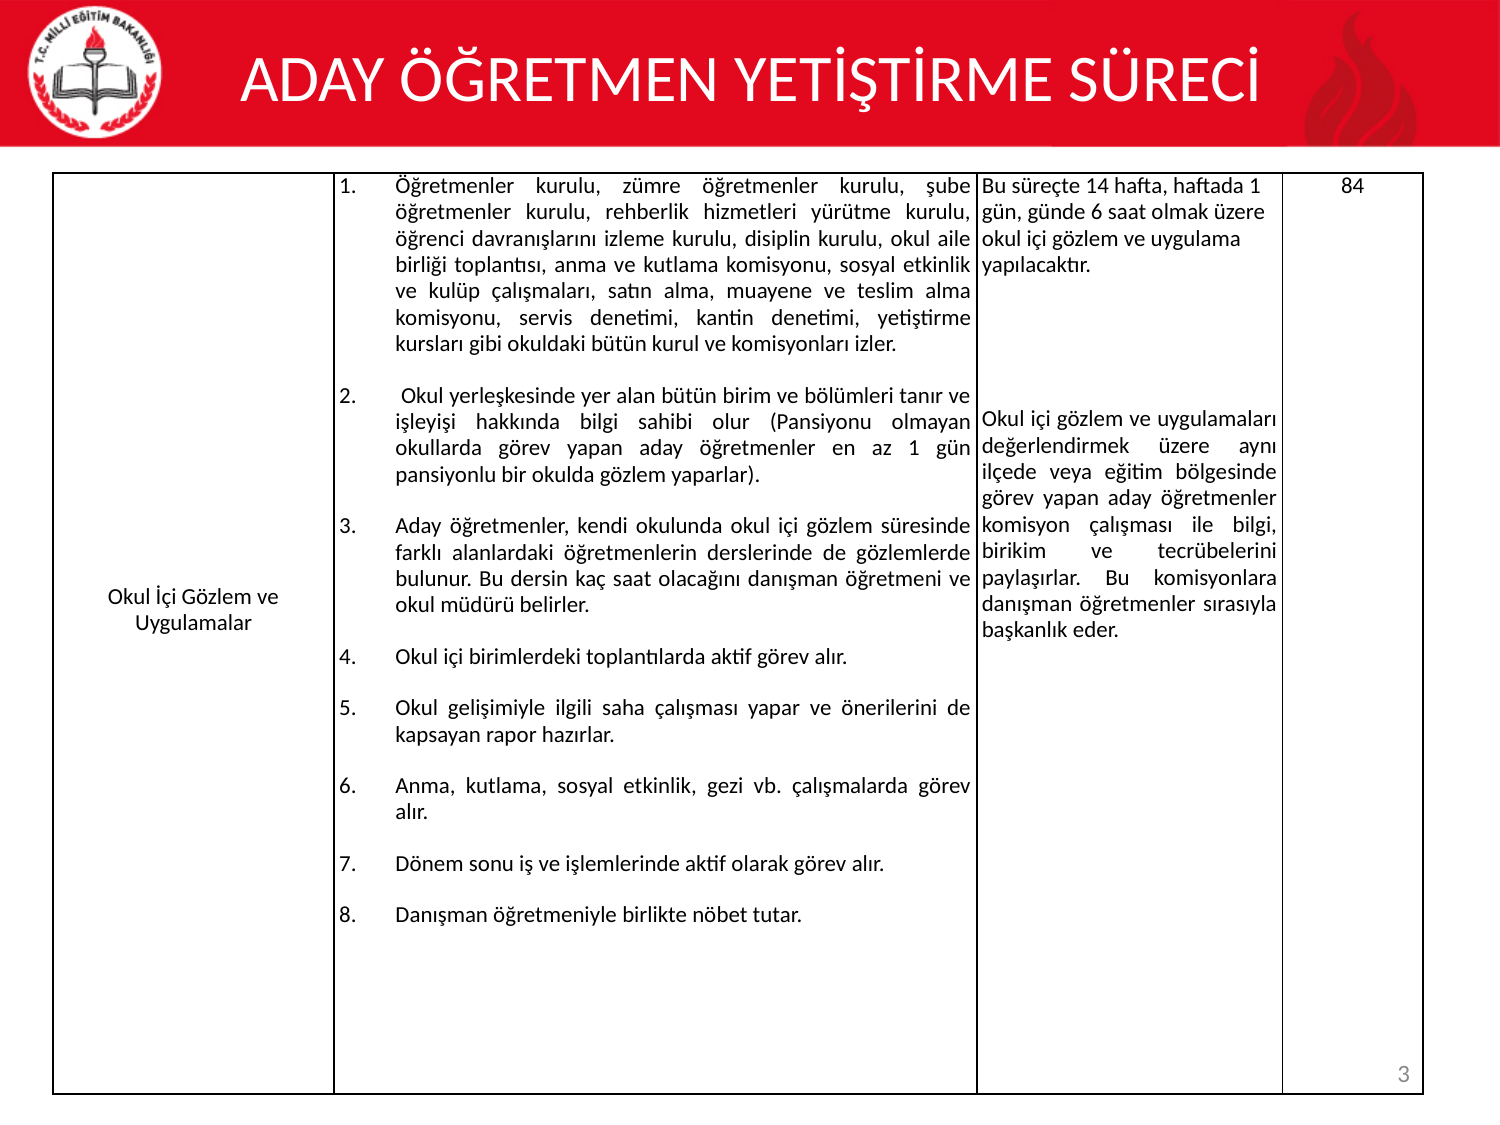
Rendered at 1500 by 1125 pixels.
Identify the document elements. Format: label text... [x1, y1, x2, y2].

table_header Öğretmenler kurulu, zümre öğretmenler kurulu, şube öğretmenler kurulu, rehberlik hizmetleri yürütme kurulu, öğrenci davranışlarını izleme kurulu, disiplin kurulu, okul aile birliği toplantısı, anma ve kutlama komisyonu, sosyal etkinlik ve kulüp çalışmaları, satın alma, muayene ve teslim alma komisyonu, servis denetimi, kantin denetimi, yetiştirme kursları gibi okuldaki bütün kurul ve komisyonları izler. Okul yerleşkesinde yer alan bütün birim ve bölümleri tanır ve işleyişi hakkında bilgi sahibi olur (Pansiyonu olmayan okullarda görev yapan aday öğretmenler en az 1 gün pansiyonlu bir okulda gözlem yaparlar). Aday öğretmenler, kendi okulunda okul içi gözlem süresinde farklı alanlardaki öğretmenlerin derslerinde de gözlemlerde bulunur. Bu dersin kaç saat olacağını danışman öğretmeni ve okul müdürü belirler. Okul içi birimlerdeki toplantılarda aktif görev alır. Okul gelişimiyle ilgili saha çalışması yapar ve önerilerini de kapsayan rapor hazırlar. Anma, kutlama, sosyal etkinlik, gezi vb. çalışmalarda görev alır. Dönem sonu iş ve işlemlerinde aktif olarak görev alır. Danışman öğretmeniyle birlikte nöbet tutar. [335, 174, 976, 1093]
title ADAY ÖĞRETMEN YETİŞTİRME SÜRECİ [76, 0, 1427, 149]
table_header 84 [1283, 174, 1422, 1042]
picture [0, 0, 1500, 1125]
slide_number 3 [1074, 1042, 1425, 1103]
table_header Okul İçi Gözlem ve Uygulamalar [54, 174, 333, 1093]
table_header Bu süreçte 14 hafta, haftada 1 gün, günde 6 saat olmak üzere okul içi gözlem ve uygulama yapılacaktır. Okul içi gözlem ve uygulamaları değerlendirmek üzere aynı ilçede veya eğitim bölgesinde görev yapan aday öğretmenler komisyon çalışması ile bilgi, birikim ve tecrübelerini paylaşırlar. Bu komisyonlara danışman öğretmenler sırasıyla başkanlık eder. [978, 174, 1282, 1093]
